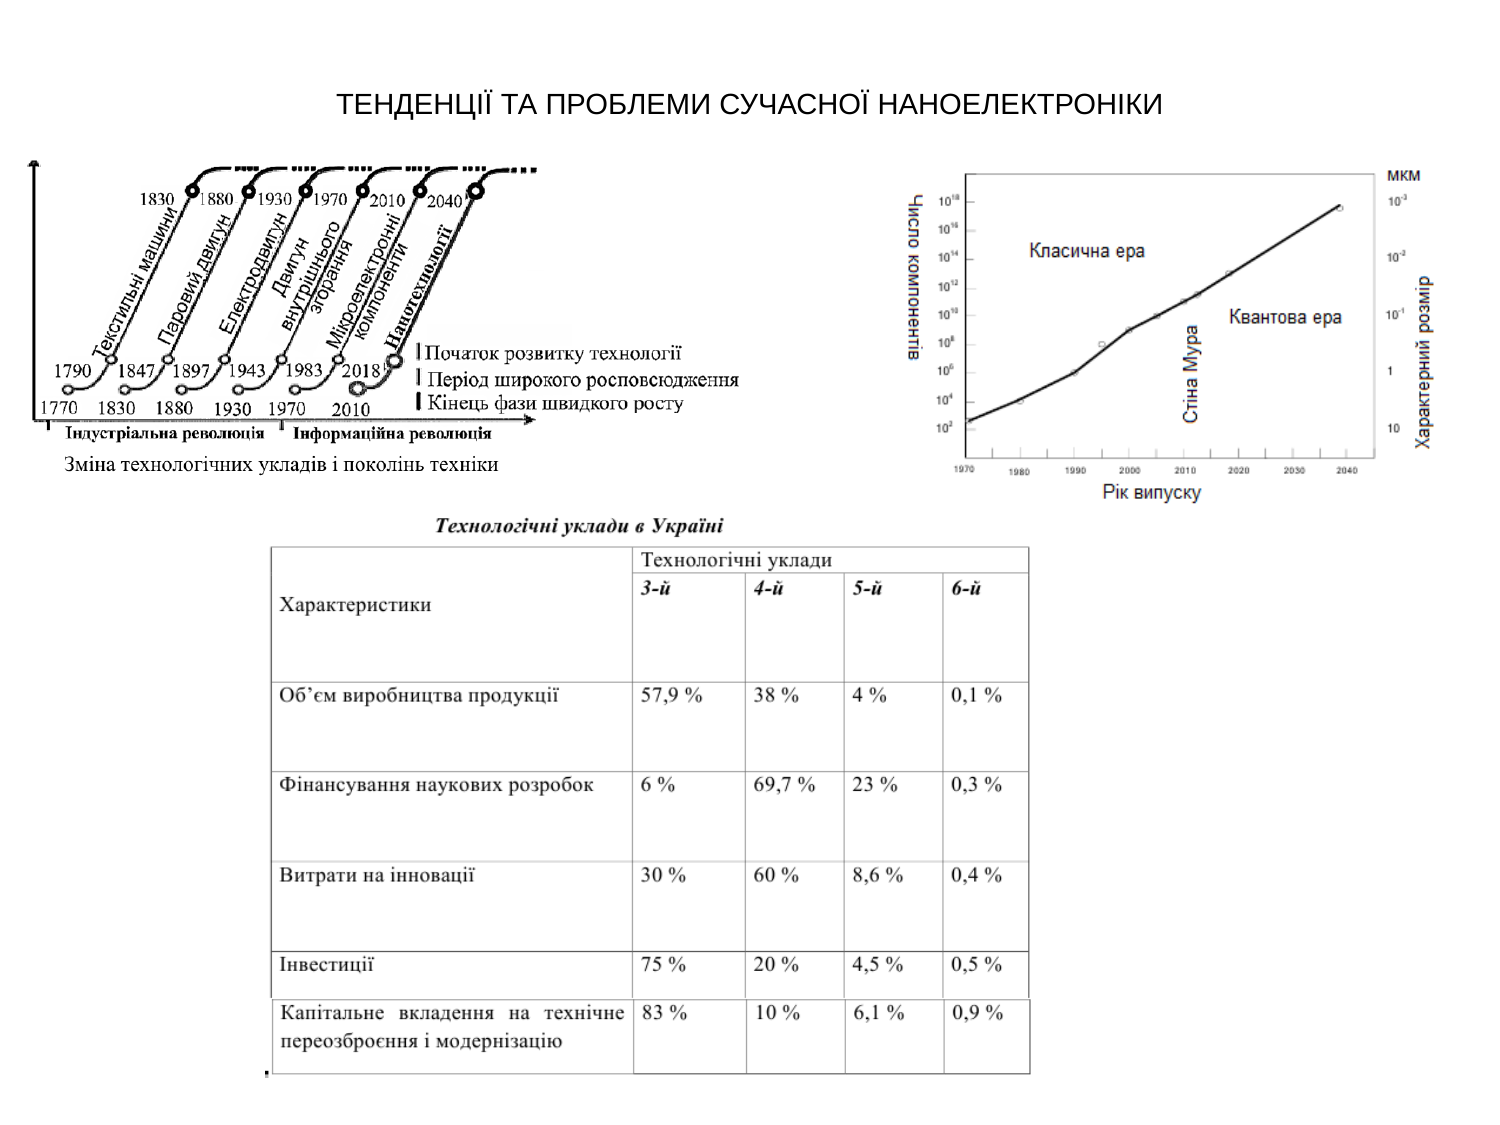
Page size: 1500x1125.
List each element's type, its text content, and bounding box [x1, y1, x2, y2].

picture [265, 125, 1460, 1078]
picture [0, 125, 740, 480]
title ТЕНДЕНЦІЇ ТА ПРОБЛЕМИ СУЧАСНОЇ НАНОЕЛЕКТРОНІКИ [74, 44, 1426, 162]
